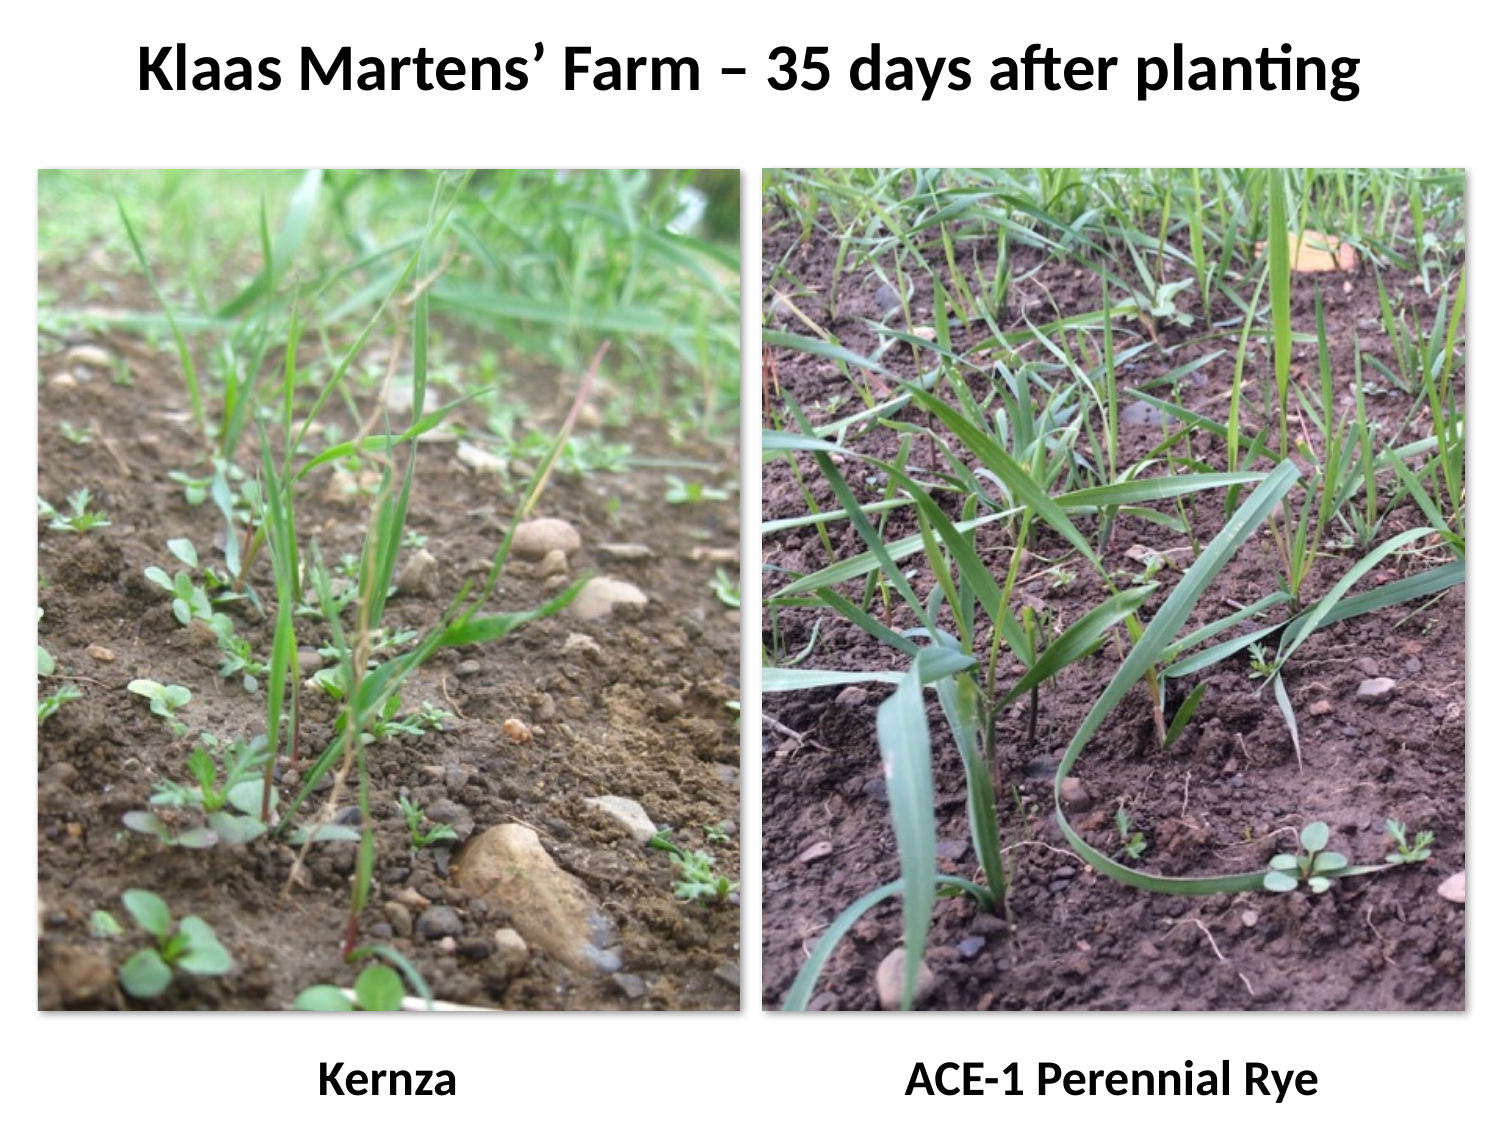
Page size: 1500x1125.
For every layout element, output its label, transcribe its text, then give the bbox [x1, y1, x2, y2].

text_box Kernza [37, 1037, 739, 1113]
title Klaas Martens’ Farm – 35 days after planting [0, 2, 1500, 125]
picture [0, 168, 1465, 1012]
text_box ACE-1 Perennial Rye [759, 1037, 1465, 1113]
